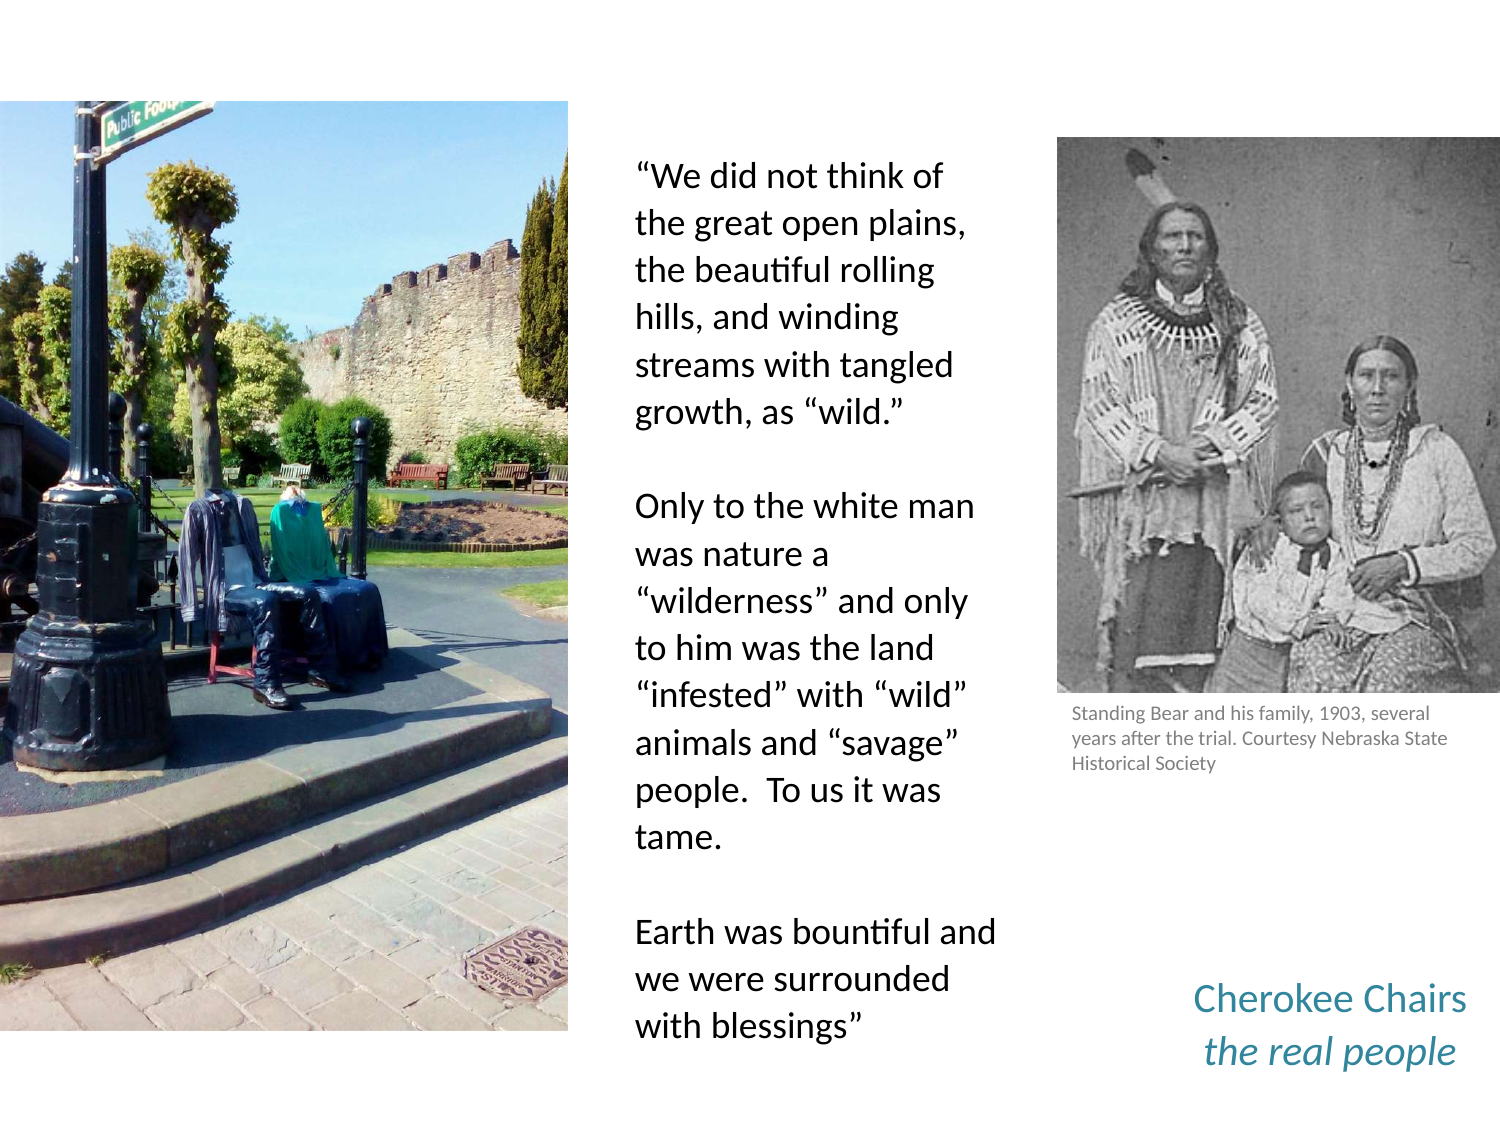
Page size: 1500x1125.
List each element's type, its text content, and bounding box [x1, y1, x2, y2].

picture [0, 101, 568, 1031]
text_box Cherokee Chairs the real people [1179, 961, 1500, 1081]
picture [1056, 136, 1500, 693]
text_box Standing Bear and his family, 1903, several years after the trial. Courtesy Nebraska State Historical Society [1057, 701, 1485, 782]
text_box “We did not think of the great open plains, the beautiful rolling hills, and winding streams with tangled growth, as “wild.” Only to the white man was nature a “wilderness” and only to him was the land “infested” with “wild” animals and “savage” people. To us it was tame. Earth was bountiful and we were surrounded with blessings” [620, 141, 1014, 1054]
